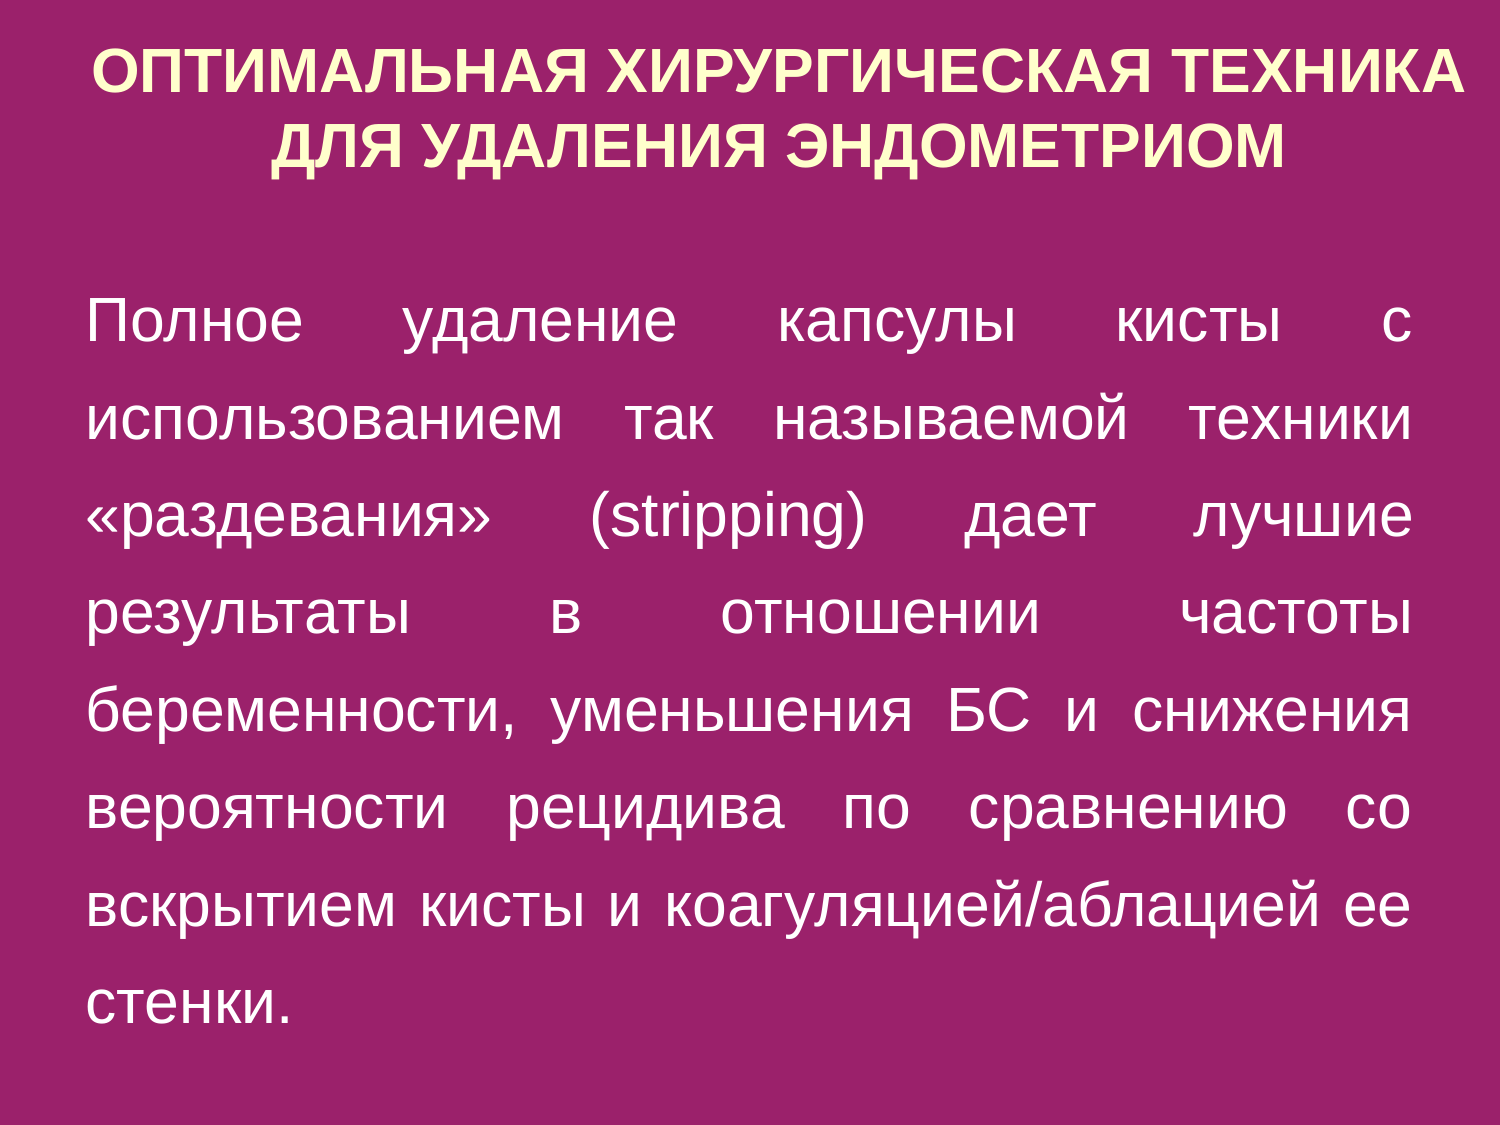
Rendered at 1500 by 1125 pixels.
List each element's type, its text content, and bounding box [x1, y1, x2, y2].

list Полное удаление капсулы кисты с использованием так называемой техники «раздевания» (stripping) дает лучшие результаты в отношении частоты беременности, уменьшения БС и снижения вероятности рецидива по сравнению со вскрытием кисты и коагуляцией/аблацией ее стенки. [70, 398, 1430, 895]
text_box ОПТИМАЛЬНАЯ ХИРУРГИЧЕСКАЯ ТЕХНИКА ДЛЯ УДАЛЕНИЯ ЭНДОМЕТРИОМ [0, 0, 1500, 211]
